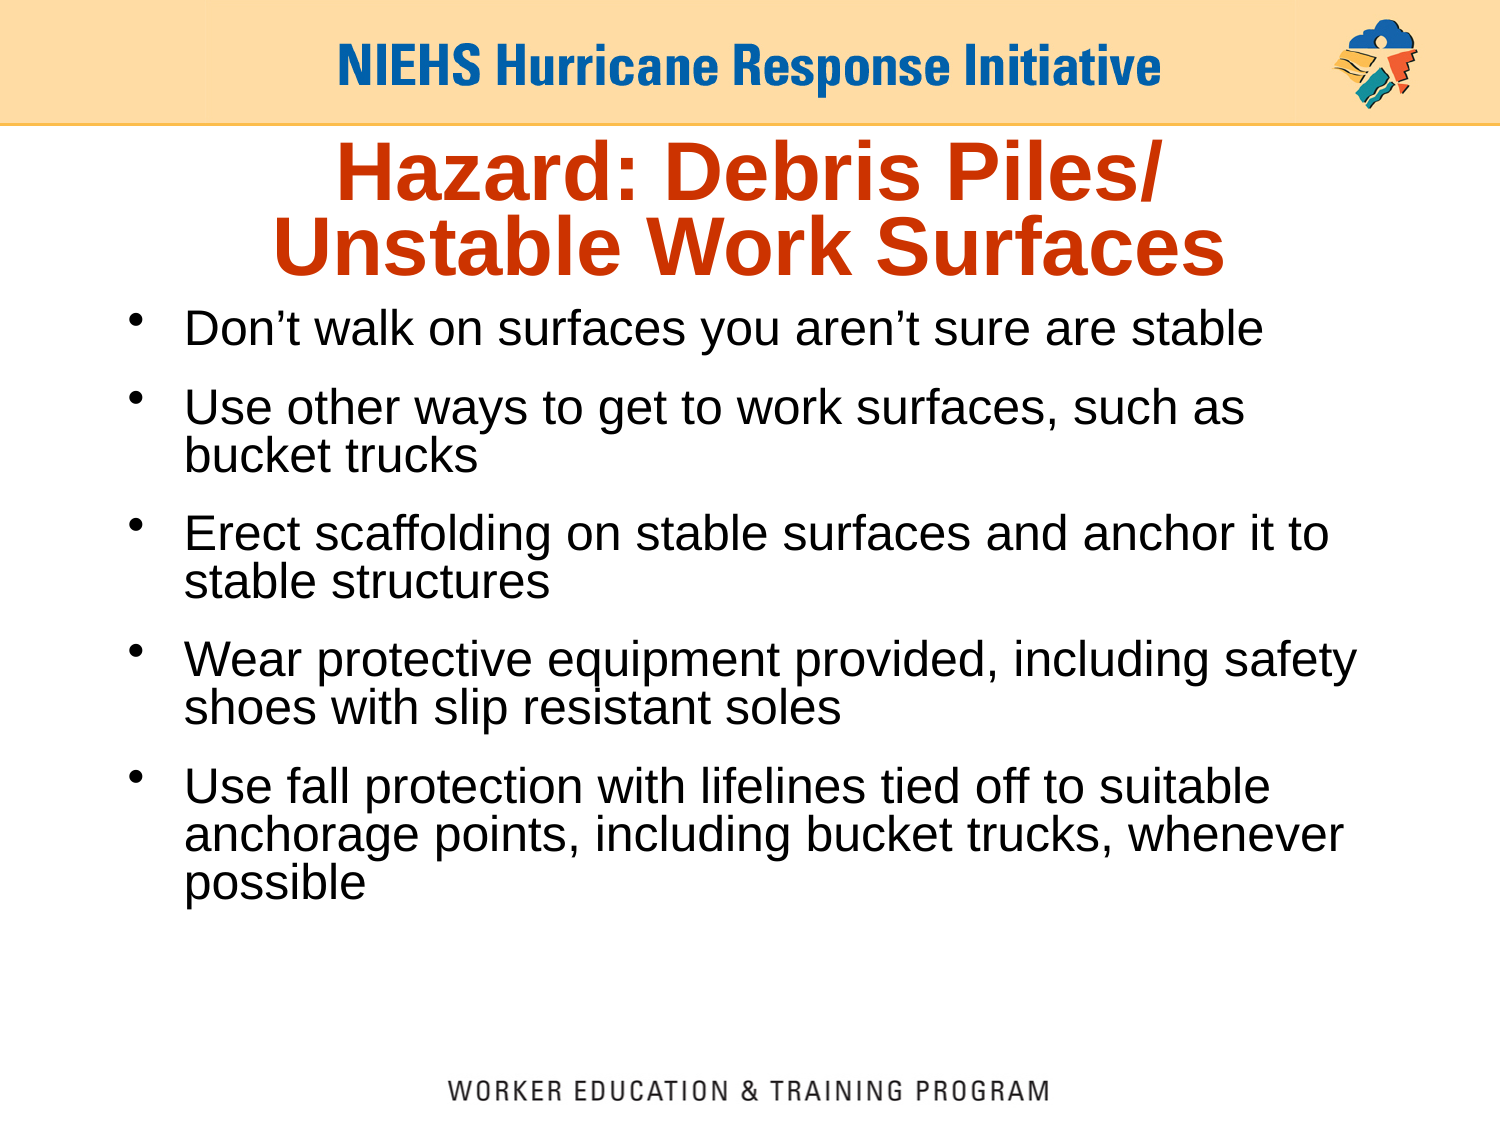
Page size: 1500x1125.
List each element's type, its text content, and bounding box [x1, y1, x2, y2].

picture [0, 1065, 1500, 1125]
title Hazard: Debris Piles/ Unstable Work Surfaces [112, 149, 1388, 299]
picture [0, 0, 1500, 126]
list Don’t walk on surfaces you aren’t sure are stable Use other ways to get to work surfaces, such as bucket trucks Erect scaffolding on stable surfaces and anchor it to stable structures Wear protective equipment provided, including safety shoes with slip resistant soles Use fall protection with lifelines tied off to suitable anchorage points, including bucket trucks, whenever possible [112, 299, 1388, 1050]
